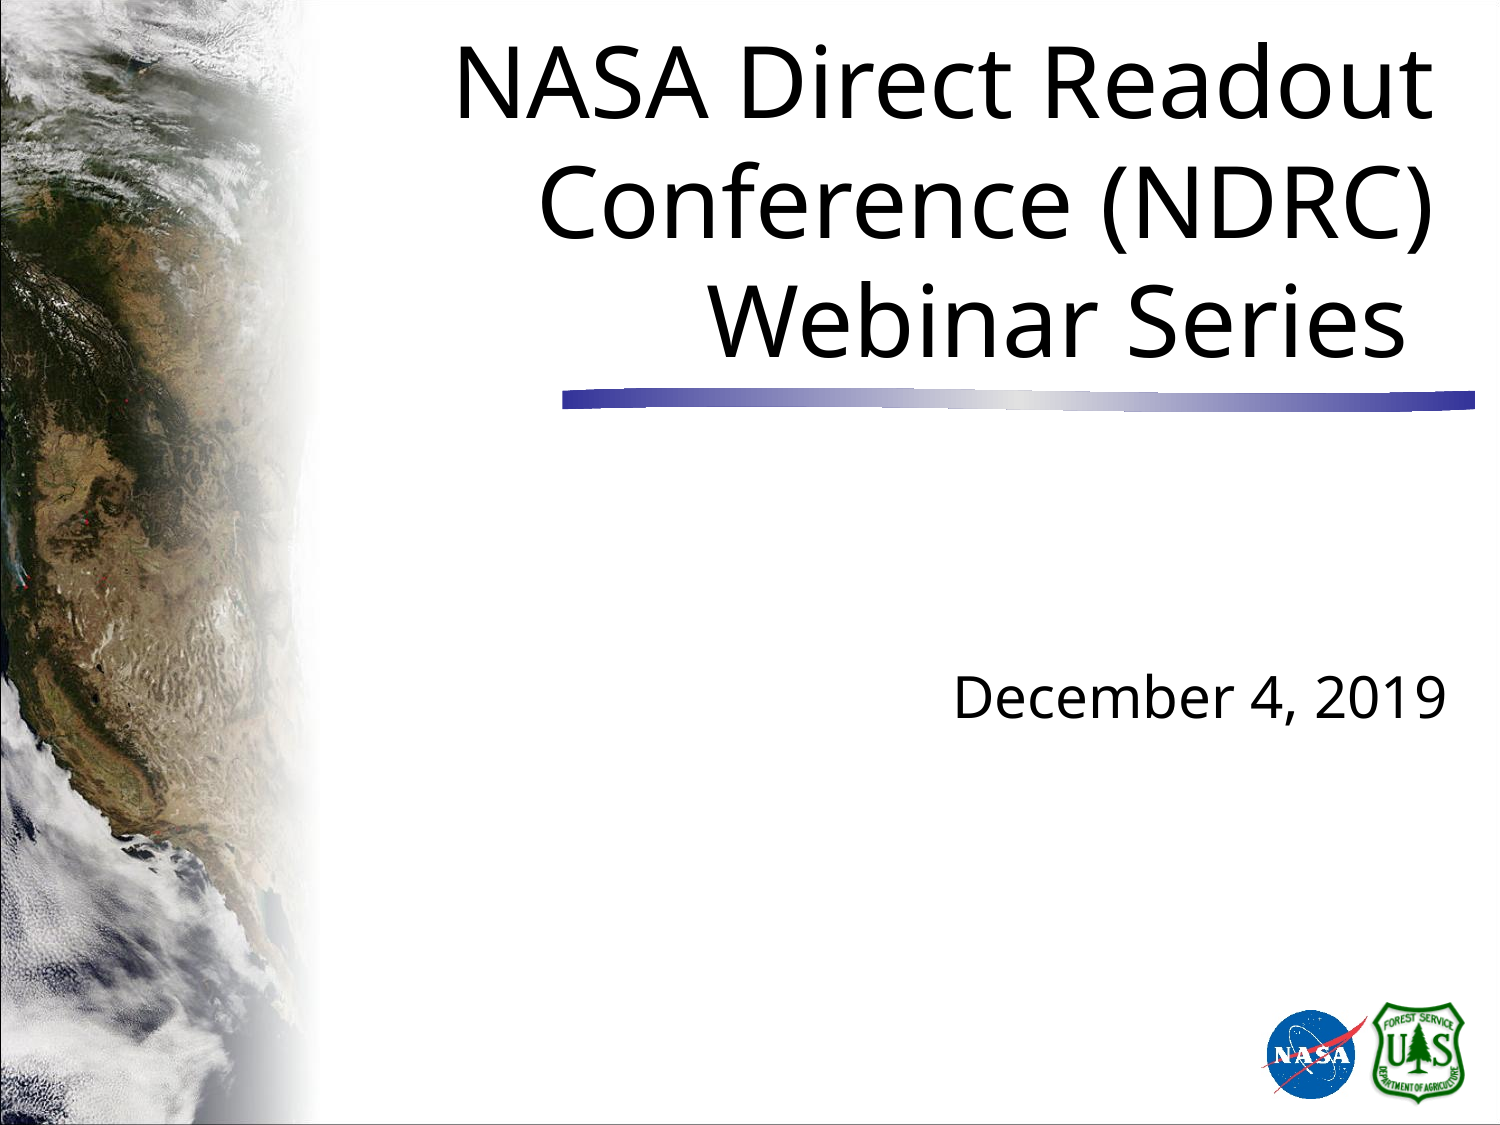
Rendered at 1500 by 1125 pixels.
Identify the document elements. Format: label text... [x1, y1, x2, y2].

title NASA Direct Readout Conference (NDRC) Webinar Series [174, 137, 1450, 379]
subtitle December 4, 2019 [262, 437, 1463, 1050]
picture [0, 0, 1500, 1125]
